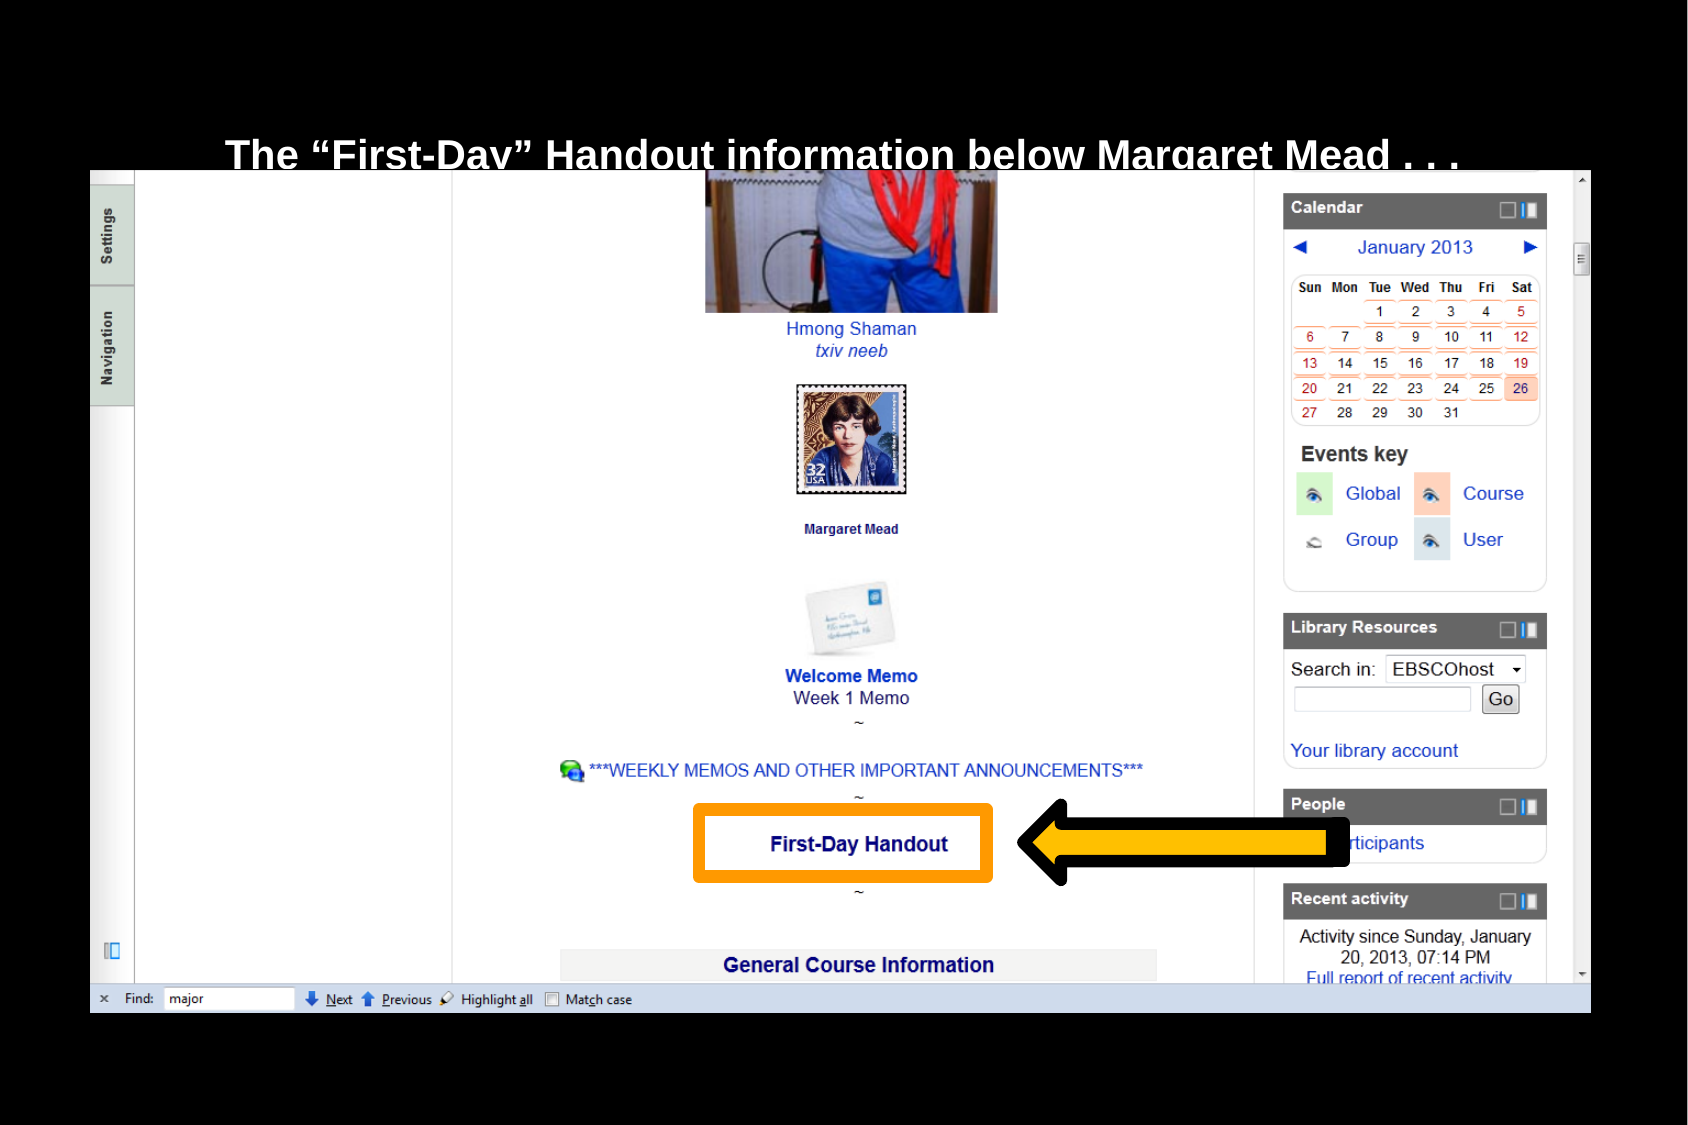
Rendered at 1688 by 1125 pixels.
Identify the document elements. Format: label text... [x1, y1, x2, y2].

text_box The “First-Day” Handout information below Margaret Mead . . . [161, 119, 1525, 167]
picture [90, 168, 1591, 1013]
